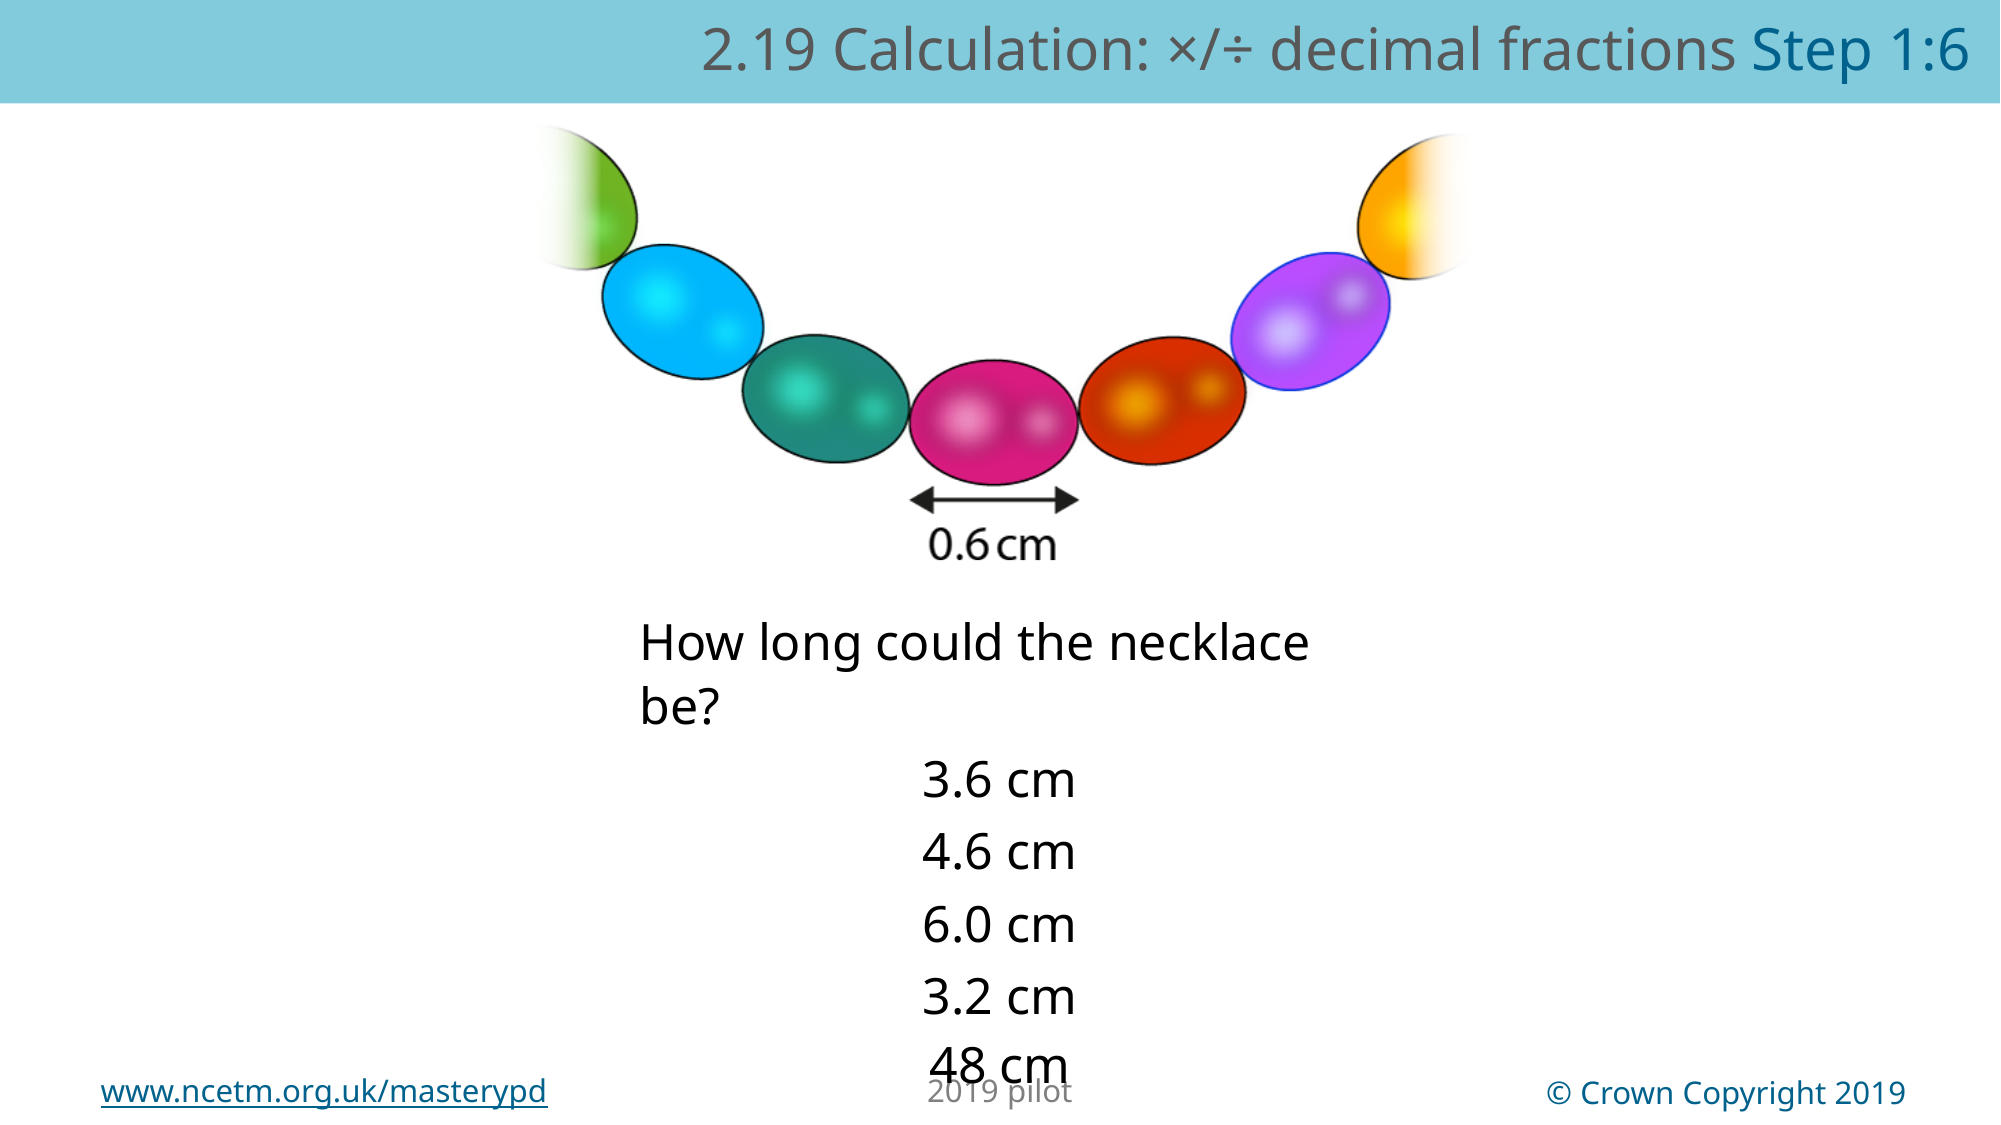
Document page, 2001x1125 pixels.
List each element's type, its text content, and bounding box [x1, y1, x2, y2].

list 2.19 Calculation: ×/÷ decimal fractions Step 1:6 [0, 0, 2000, 104]
text_box How long could the necklace be? 3.6 cm 4.6 cm 6.0 cm 3.2 cm 48 cm [624, 598, 1375, 1101]
picture [440, 120, 1560, 582]
